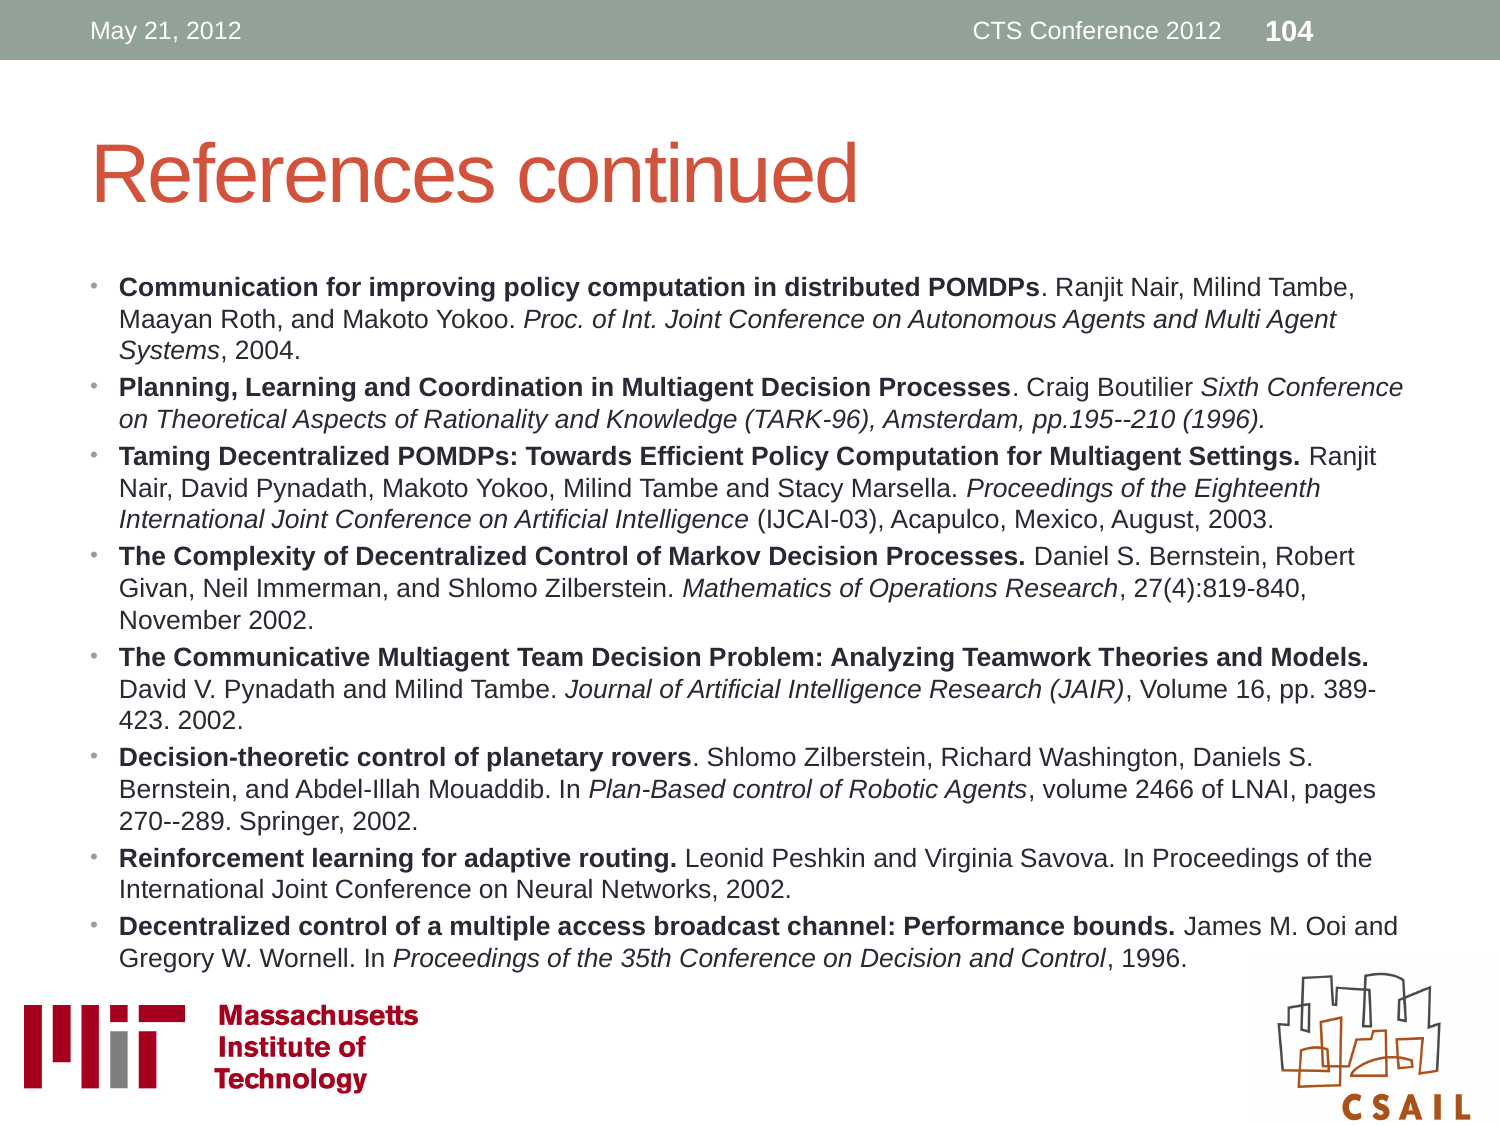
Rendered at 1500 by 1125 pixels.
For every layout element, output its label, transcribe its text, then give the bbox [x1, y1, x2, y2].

list Communication for improving policy computation in distributed POMDPs. Ranjit Nair, Milind Tambe, Maayan Roth, and Makoto Yokoo. Proc. of Int. Joint Conference on Autonomous Agents and Multi Agent Systems, 2004. Planning, Learning and Coordination in Multiagent Decision Processes. Craig Boutilier Sixth Conference on Theoretical Aspects of Rationality and Knowledge (TARK-96), Amsterdam, pp.195--210 (1996). Taming Decentralized POMDPs: Towards Efficient Policy Computation for Multiagent Settings. Ranjit Nair, David Pynadath, Makoto Yokoo, Milind Tambe and Stacy Marsella. Proceedings of the Eighteenth International Joint Conference on Artificial Intelligence (IJCAI-03), Acapulco, Mexico, August, 2003. The Complexity of Decentralized Control of Markov Decision Processes. Daniel S. Bernstein, Robert Givan, Neil Immerman, and Shlomo Zilberstein. Mathematics of Operations Research, 27(4):819-840, November 2002. The Communicative Multiagent Team Decision Problem: Analyzing Teamwork Theories and Models. David V. Pynadath and Milind Tambe. Journal of Artificial Intelligence Research (JAIR), Volume 16, pp. 389-423. 2002. Decision-theoretic control of planetary rovers. Shlomo Zilberstein, Richard Washington, Daniels S. Bernstein, and Abdel-Illah Mouaddib. In Plan-Based control of Robotic Agents, volume 2466 of LNAI, pages 270--289. Springer, 2002. Reinforcement learning for adaptive routing. Leonid Peshkin and Virginia Savova. In Proceedings of the International Joint Conference on Neural Networks, 2002. Decentralized control of a multiple access broadcast channel: Performance bounds. James M. Ooi and Gregory W. Wornell. In Proceedings of the 35th Conference on Decision and Control, 1996. [75, 262, 1425, 1008]
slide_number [75, 3, 550, 57]
title References continued [75, 87, 1425, 250]
slide_number 104 [1250, 3, 1425, 57]
picture [0, 983, 441, 1119]
picture [1253, 954, 1500, 1125]
footer CTS Conference 2012 [562, 3, 1238, 57]
